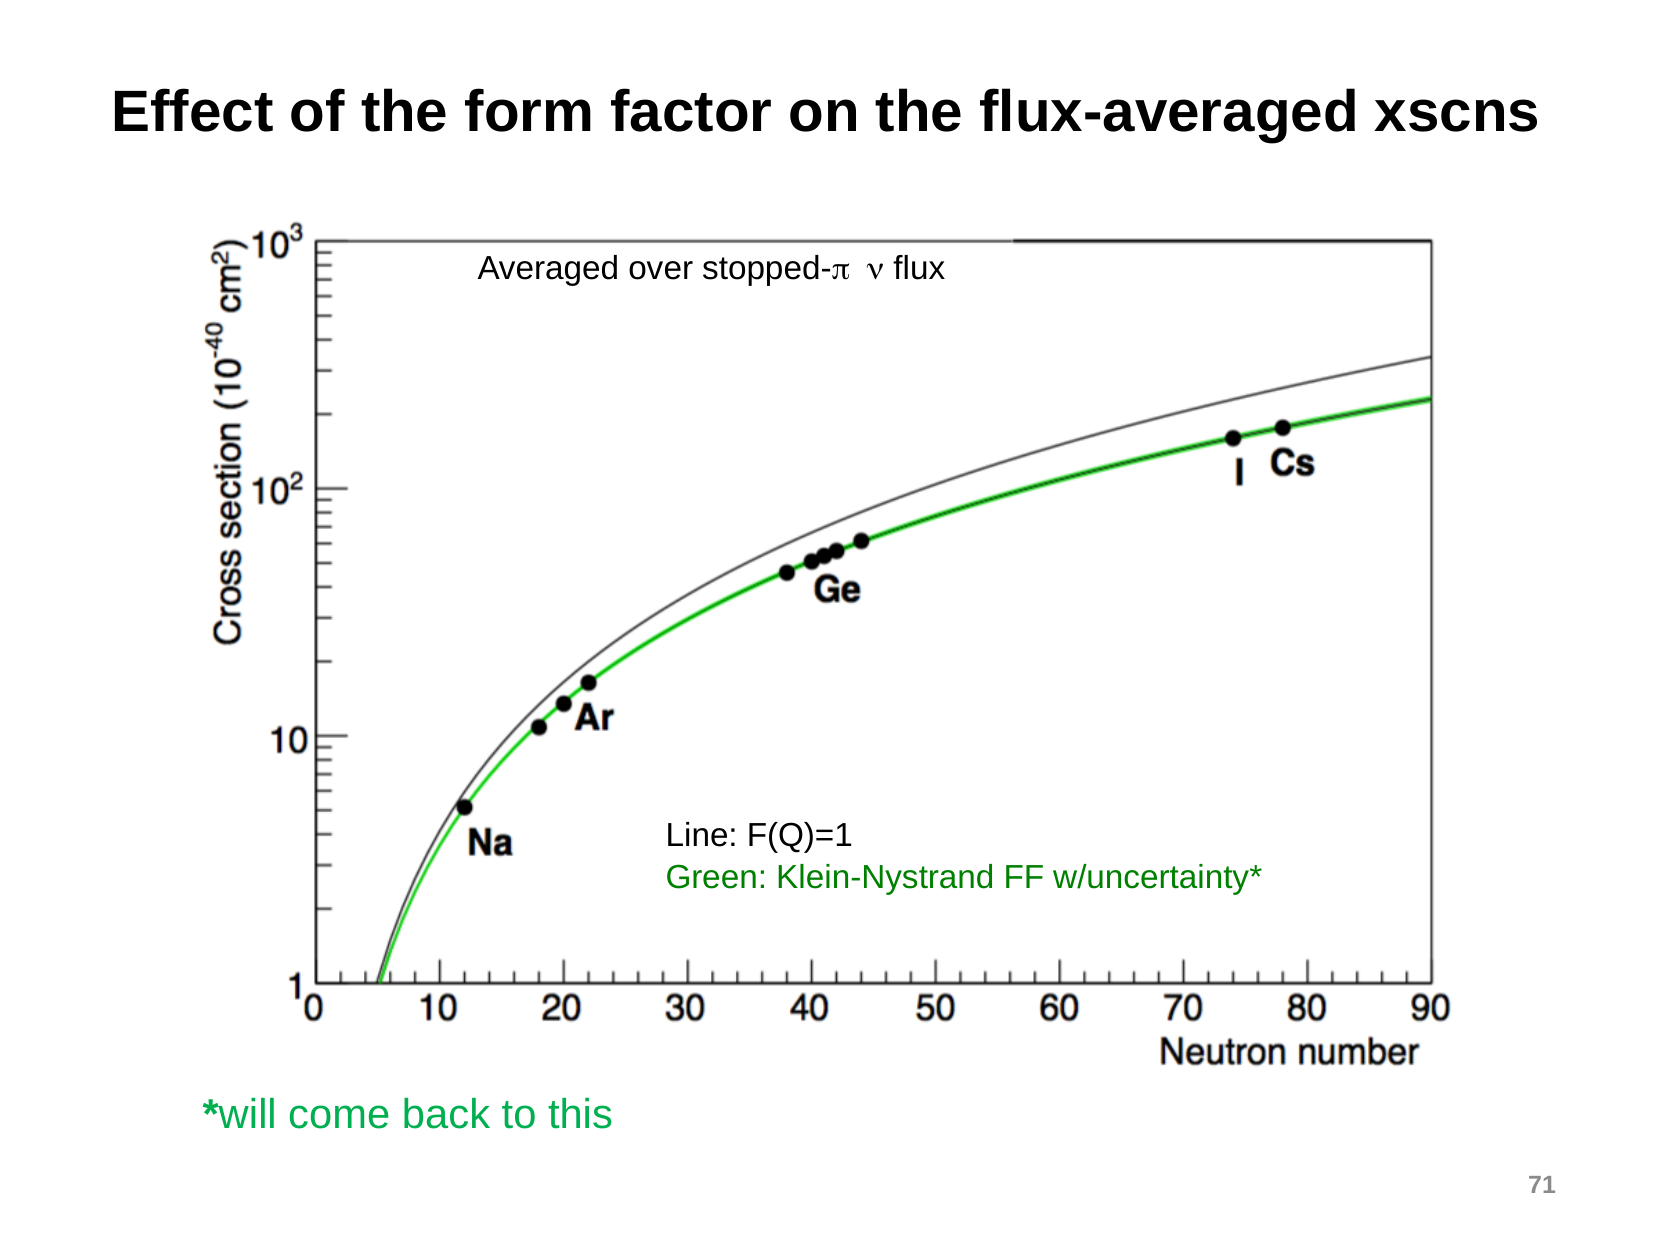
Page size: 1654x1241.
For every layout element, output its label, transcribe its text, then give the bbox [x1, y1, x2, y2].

slide_number 71 [1185, 1149, 1572, 1216]
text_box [185, 205, 1468, 1079]
text_box Effect of the form factor on the flux-averaged xscns [96, 62, 1557, 150]
text_box *will come back to this [187, 1086, 629, 1145]
